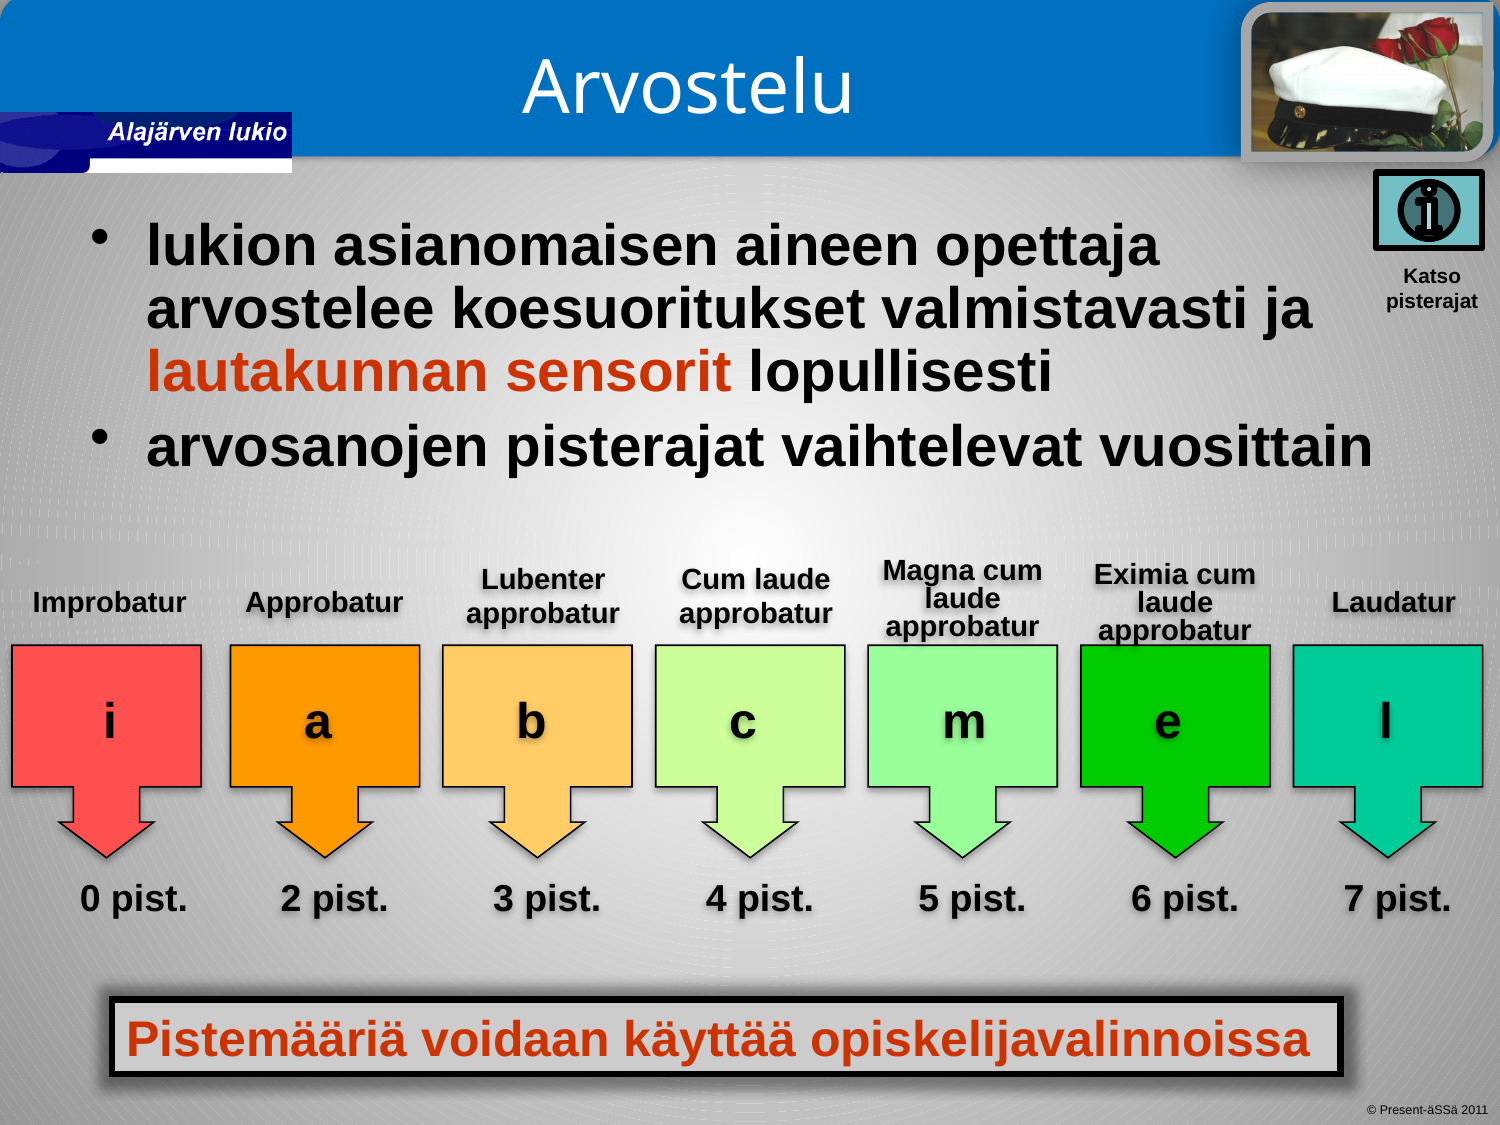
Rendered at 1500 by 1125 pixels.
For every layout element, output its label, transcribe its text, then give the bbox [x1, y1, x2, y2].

text_box Katso pisterajat [1346, 255, 1500, 320]
text_box [1375, 172, 1483, 249]
picture [0, 112, 292, 173]
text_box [230, 552, 652, 928]
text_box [1068, 554, 1500, 928]
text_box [11, 575, 219, 928]
title Arvostelu [14, 31, 1365, 138]
text_box Pistemääriä voidaan käyttää opiskelijavalinnoissa [112, 999, 1341, 1075]
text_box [655, 550, 1105, 928]
list lukion asianomaisen aineen opettaja arvostelee koesuoritukset valmistavasti ja lautakunnan sensorit lopullisesti arvosanojen pisterajat vaihtelevat vuosittain [75, 208, 1425, 461]
